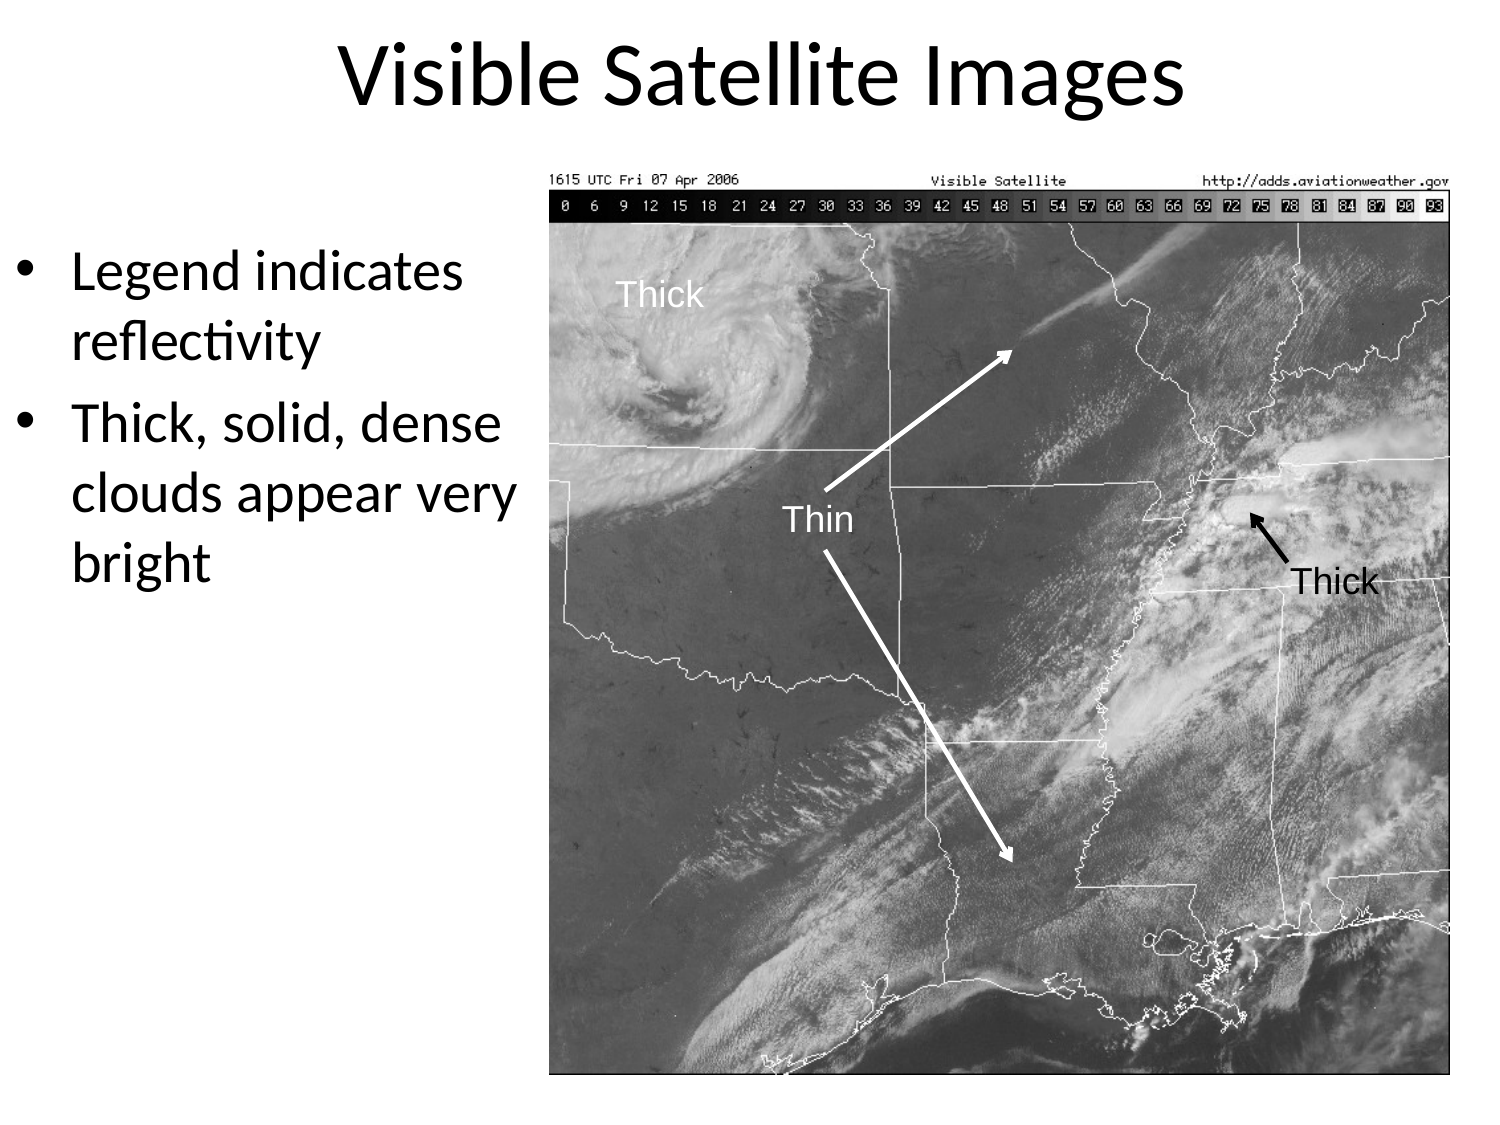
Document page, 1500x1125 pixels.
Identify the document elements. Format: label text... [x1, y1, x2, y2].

title Visible Satellite Images [87, 0, 1438, 163]
picture [549, 174, 1451, 1076]
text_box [1249, 512, 1288, 563]
list Legend indicates reflectivity Thick, solid, dense clouds appear very bright [0, 224, 544, 968]
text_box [824, 349, 1013, 492]
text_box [824, 549, 1013, 863]
